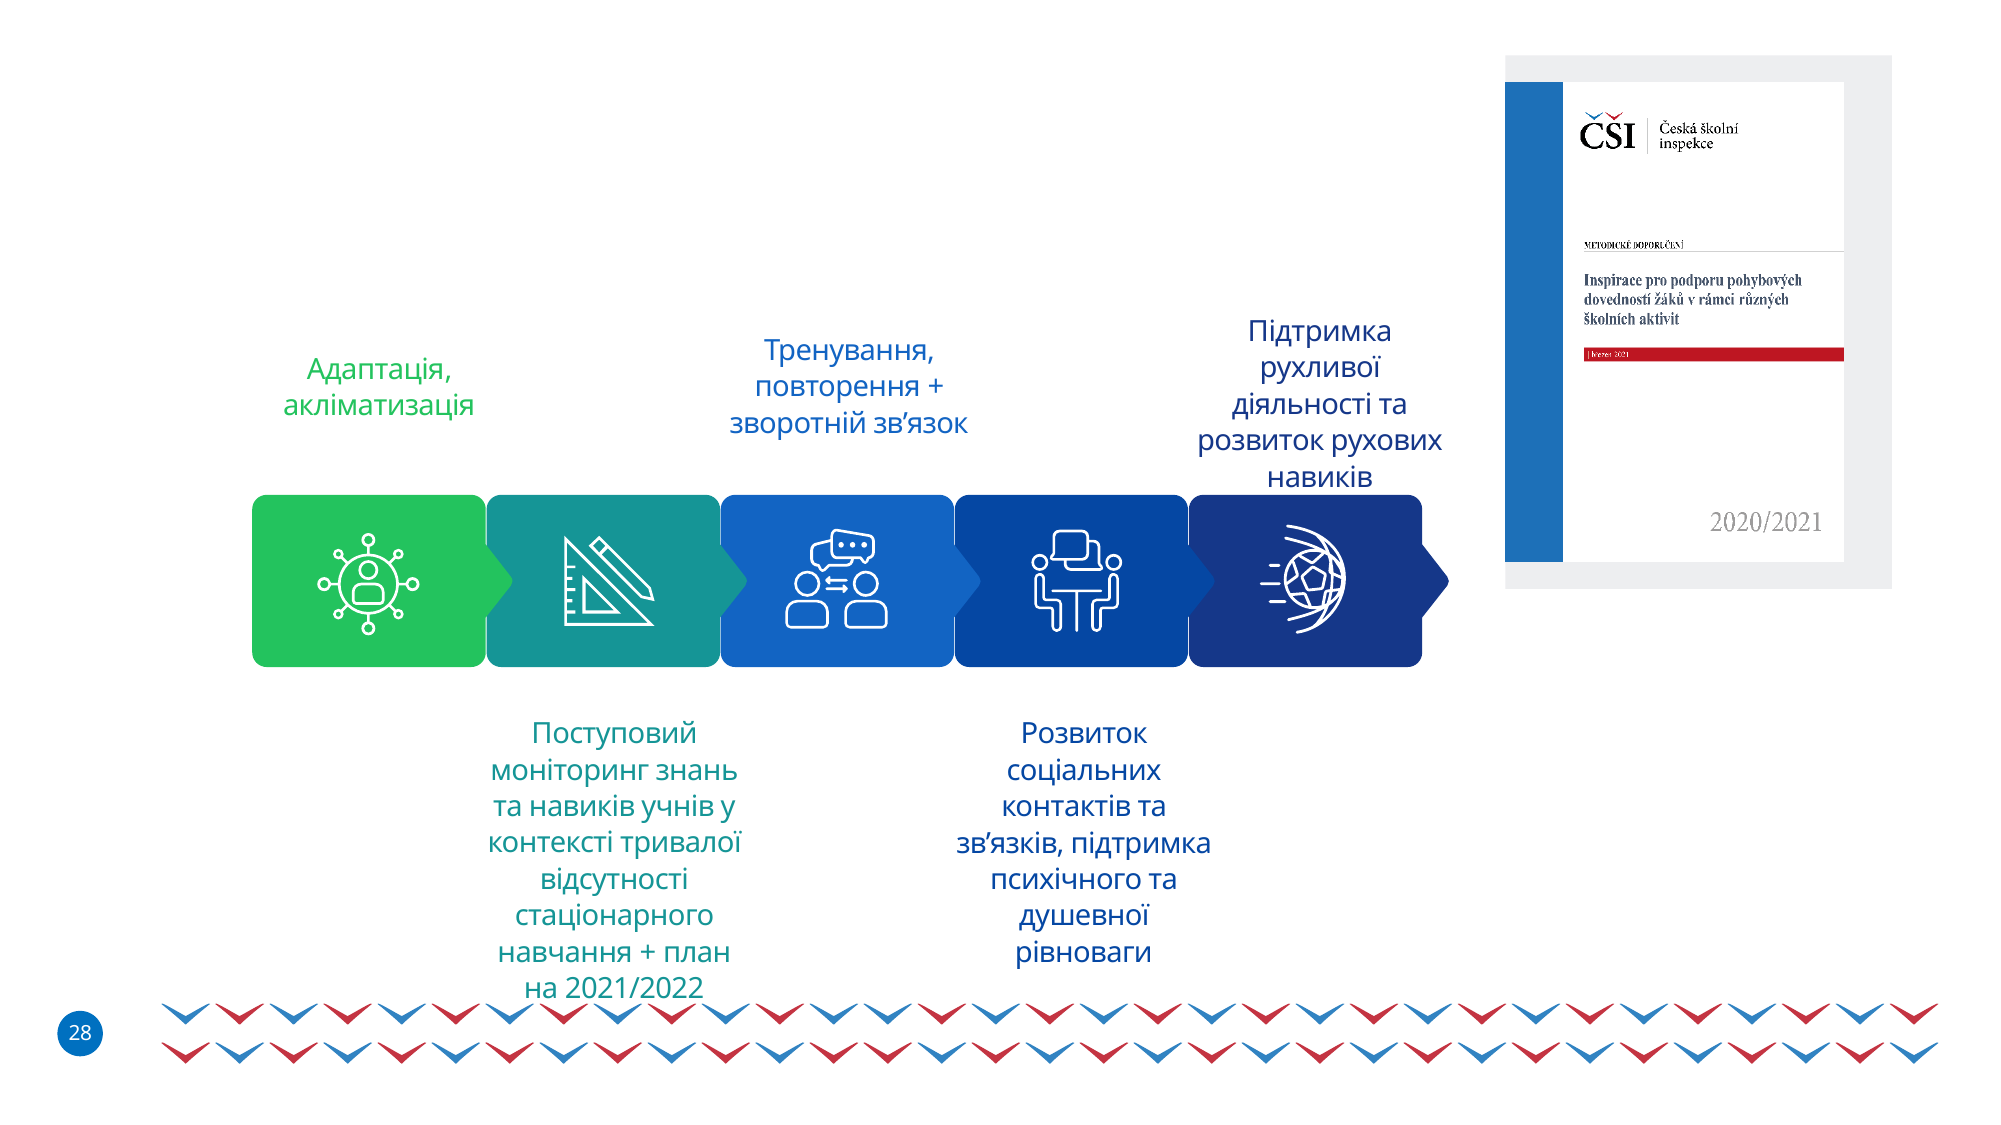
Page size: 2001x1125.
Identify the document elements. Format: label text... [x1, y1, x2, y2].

text_box [317, 533, 420, 636]
text_box [1091, 573, 1119, 632]
text_box [1283, 524, 1346, 634]
text_box Розвиток соціальних контактів та зв’язків, підтримка психічного та душевної рівноваги [936, 705, 1232, 976]
text_box [1105, 553, 1123, 571]
text_box [844, 599, 888, 629]
text_box Тренування, повторення + зворотній зв’язок [701, 322, 997, 447]
text_box [1188, 501, 1449, 668]
picture [1505, 82, 1844, 562]
text_box [1051, 589, 1103, 633]
text_box [1268, 600, 1287, 604]
text_box Підтримка рухливої діяльності та розвиток рухових навиків [1172, 303, 1468, 501]
text_box [825, 584, 848, 593]
text_box [1259, 582, 1281, 586]
text_box [794, 570, 821, 597]
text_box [564, 535, 655, 626]
text_box [954, 494, 1215, 668]
text_box [1034, 573, 1063, 632]
text_box [1031, 529, 1104, 571]
text_box [1504, 54, 1893, 590]
text_box [785, 599, 829, 629]
text_box [810, 528, 875, 572]
text_box [486, 494, 747, 668]
text_box [825, 576, 848, 585]
text_box [1268, 563, 1281, 567]
text_box Адаптація, акліматизація [231, 341, 527, 429]
text_box [720, 494, 981, 668]
text_box Поступовий моніторинг знань та навиків учнів у контексті тривалої відсутності стаціонарного навчання + план на 2021/2022 [466, 705, 762, 1012]
text_box [252, 494, 513, 668]
text_box [852, 570, 879, 597]
